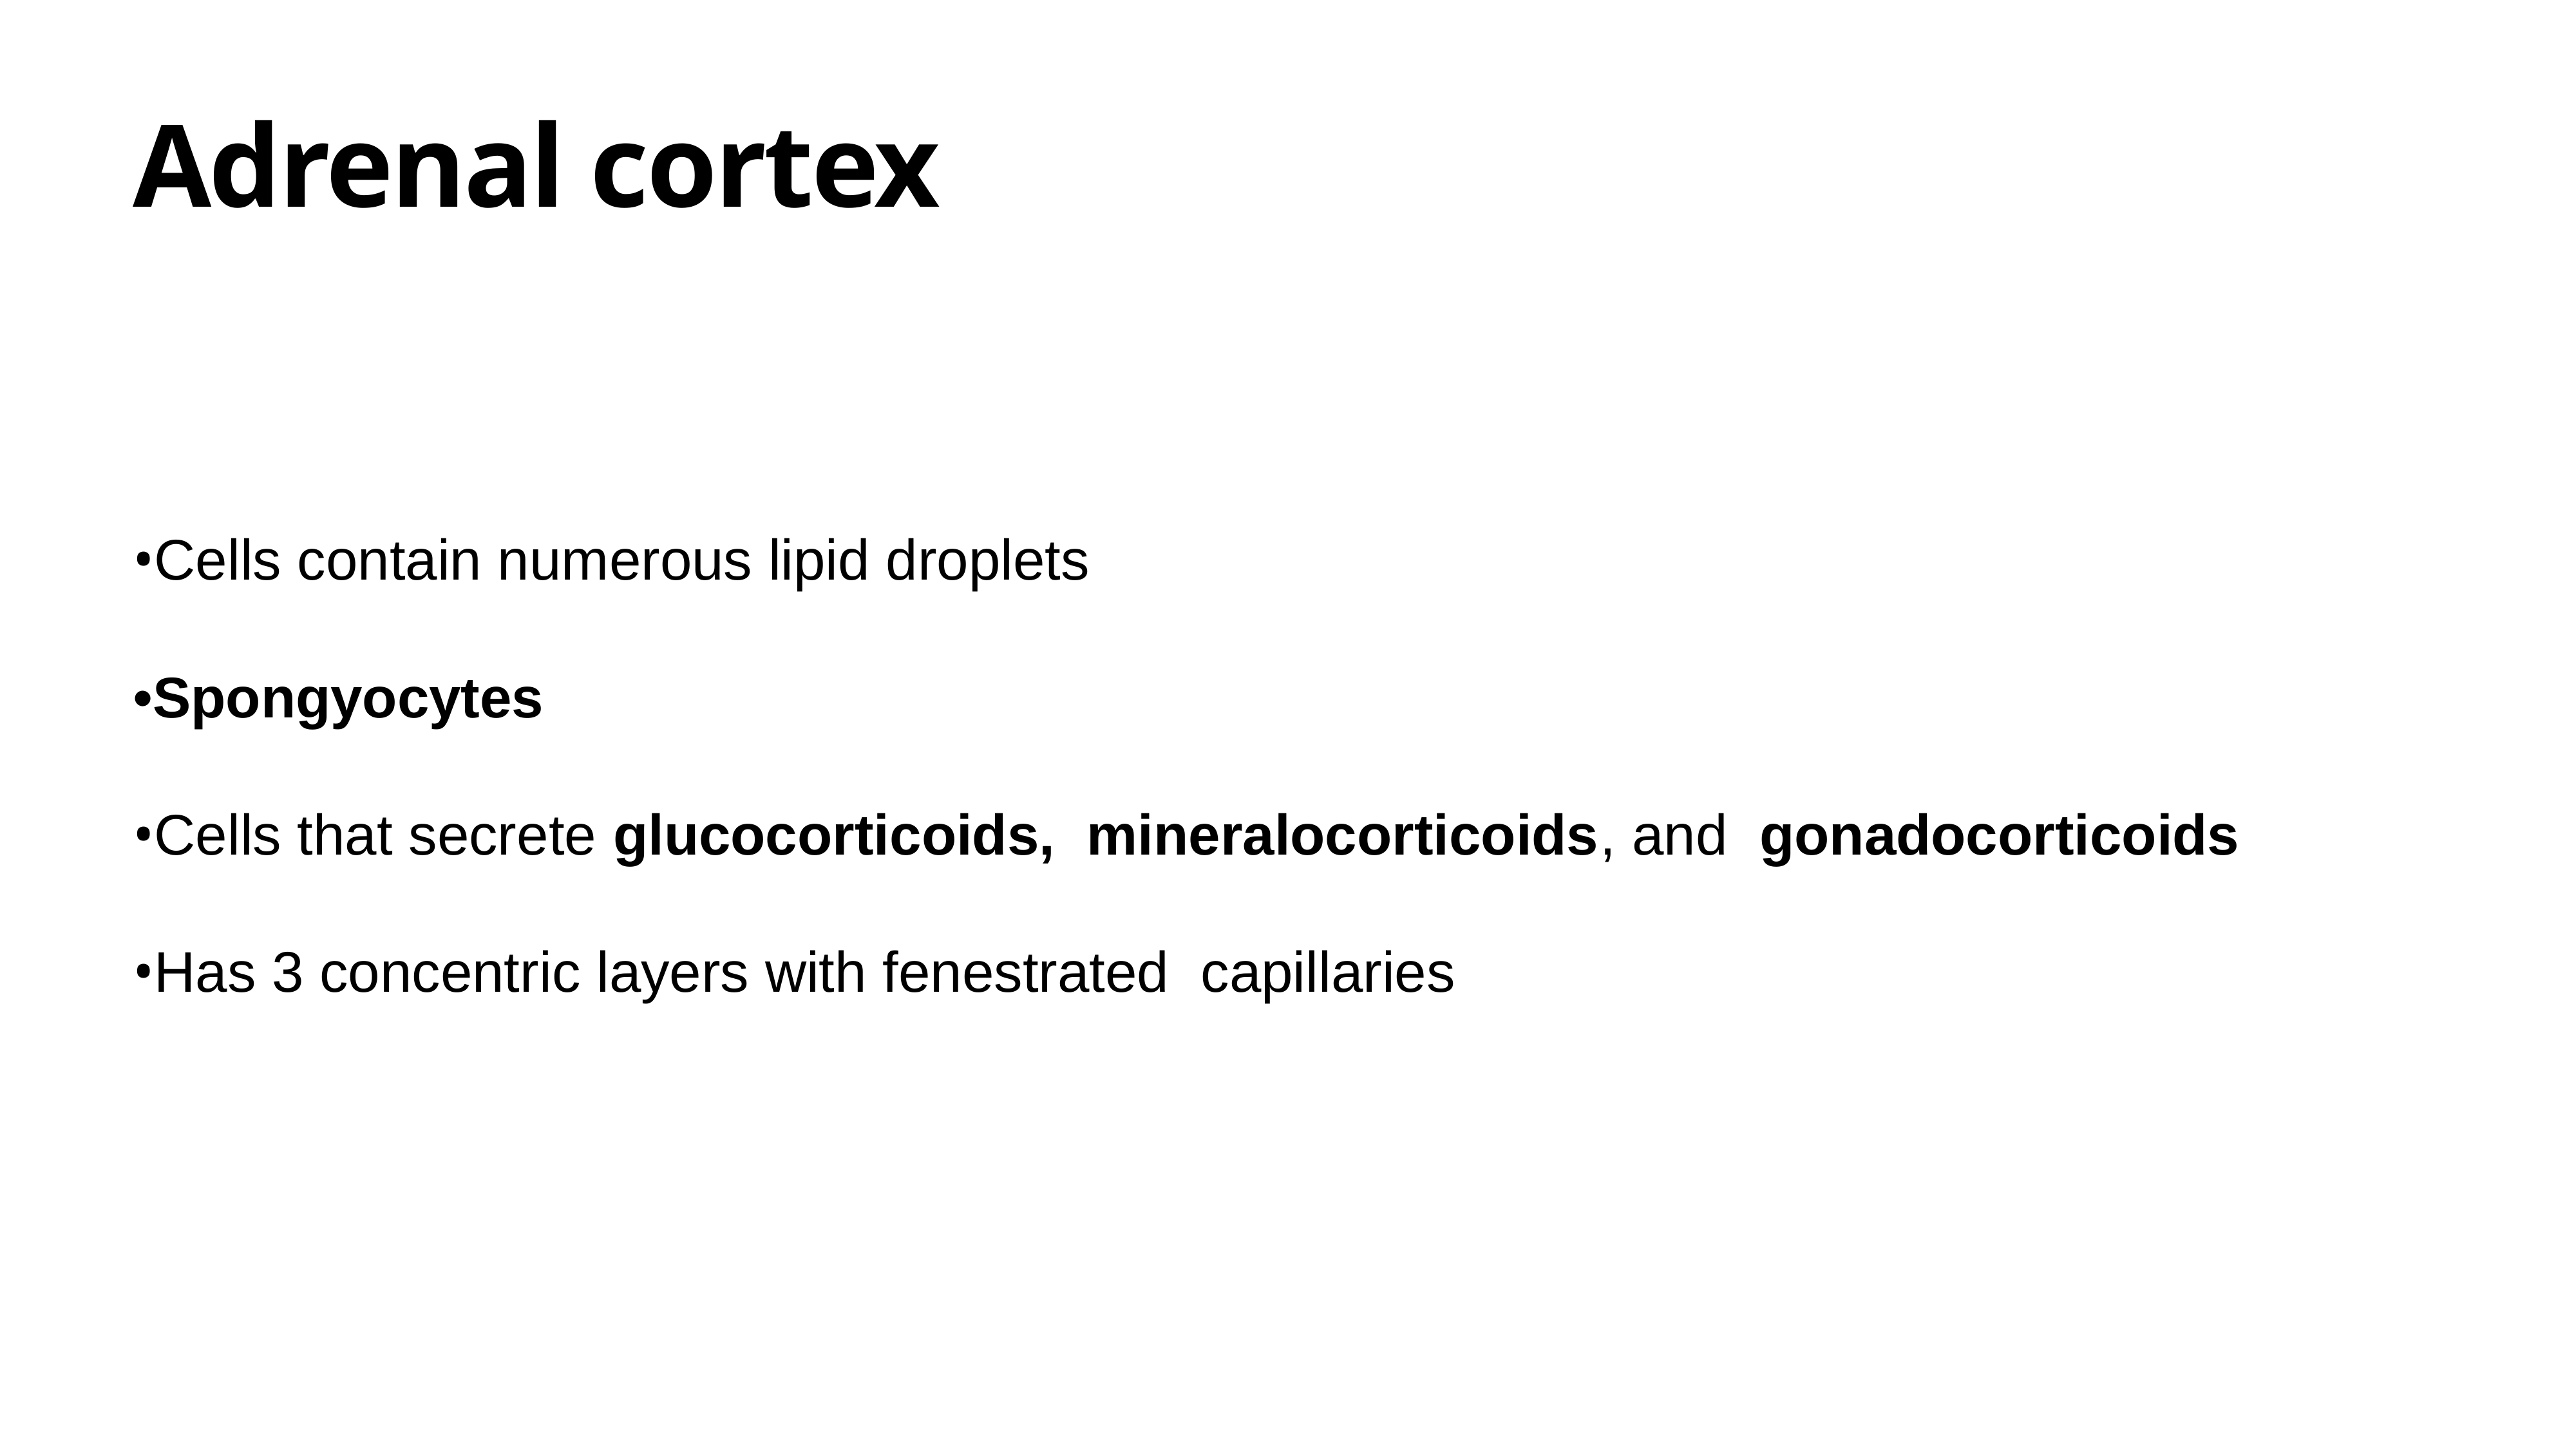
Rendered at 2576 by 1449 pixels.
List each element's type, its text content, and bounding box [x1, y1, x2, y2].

title Adrenal cortex [127, 113, 2449, 266]
list •Cells contain numerous lipid droplets •Spongyocytes •Cells that secrete glucocorticoids, mineralocorticoids, and gonadocorticoids •Has 3 concentric layers with fenestrated capillaries [127, 448, 2449, 1321]
